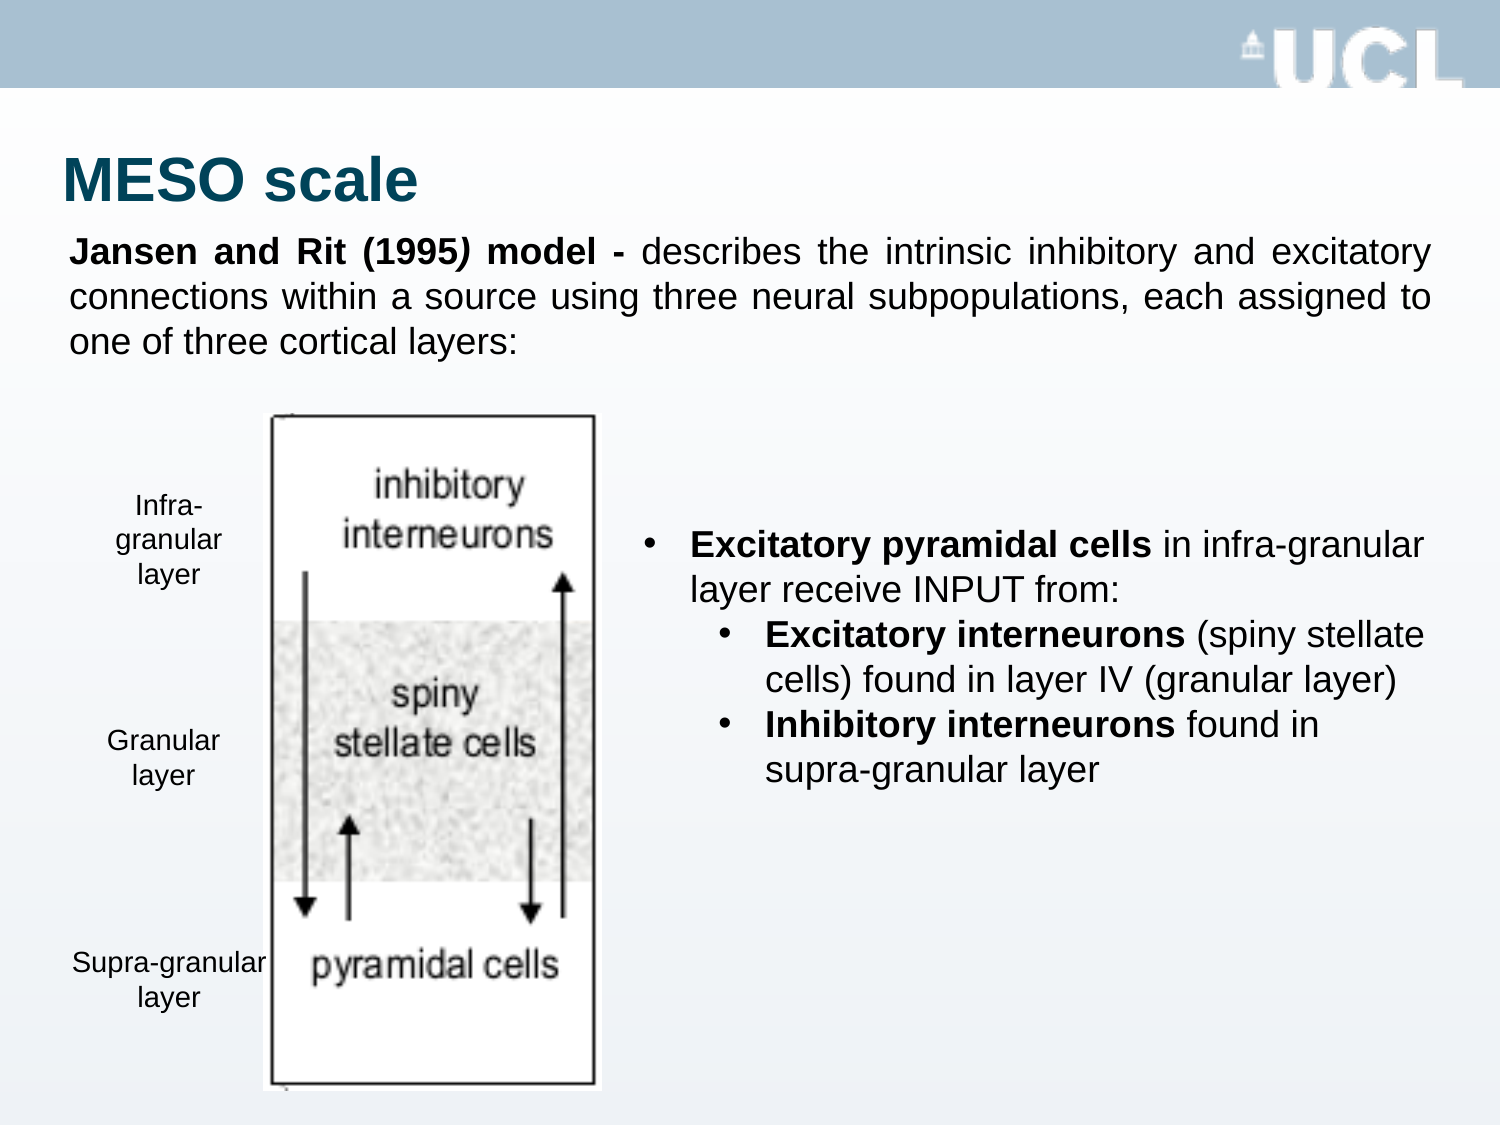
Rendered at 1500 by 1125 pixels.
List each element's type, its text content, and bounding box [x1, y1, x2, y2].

text_box Infra-granular layer [69, 478, 257, 598]
text_box Granular layer [63, 714, 257, 799]
title MESO scale [47, 131, 1441, 344]
text_box Supra-granular layer [51, 935, 257, 1021]
text_box Excitatory pyramidal cells in infra-granular layer receive INPUT from: Excitatory interneurons (spiny stellate cells) found in layer IV (granular layer) Inhibitory interneurons found in supra-granular layer [628, 512, 1447, 798]
list Jansen and Rit (1995) model - describes the intrinsic inhibitory and excitatory connections within a source using three neural subpopulations, each assigned to one of three cortical layers: [54, 220, 1447, 414]
picture [263, 413, 602, 1091]
